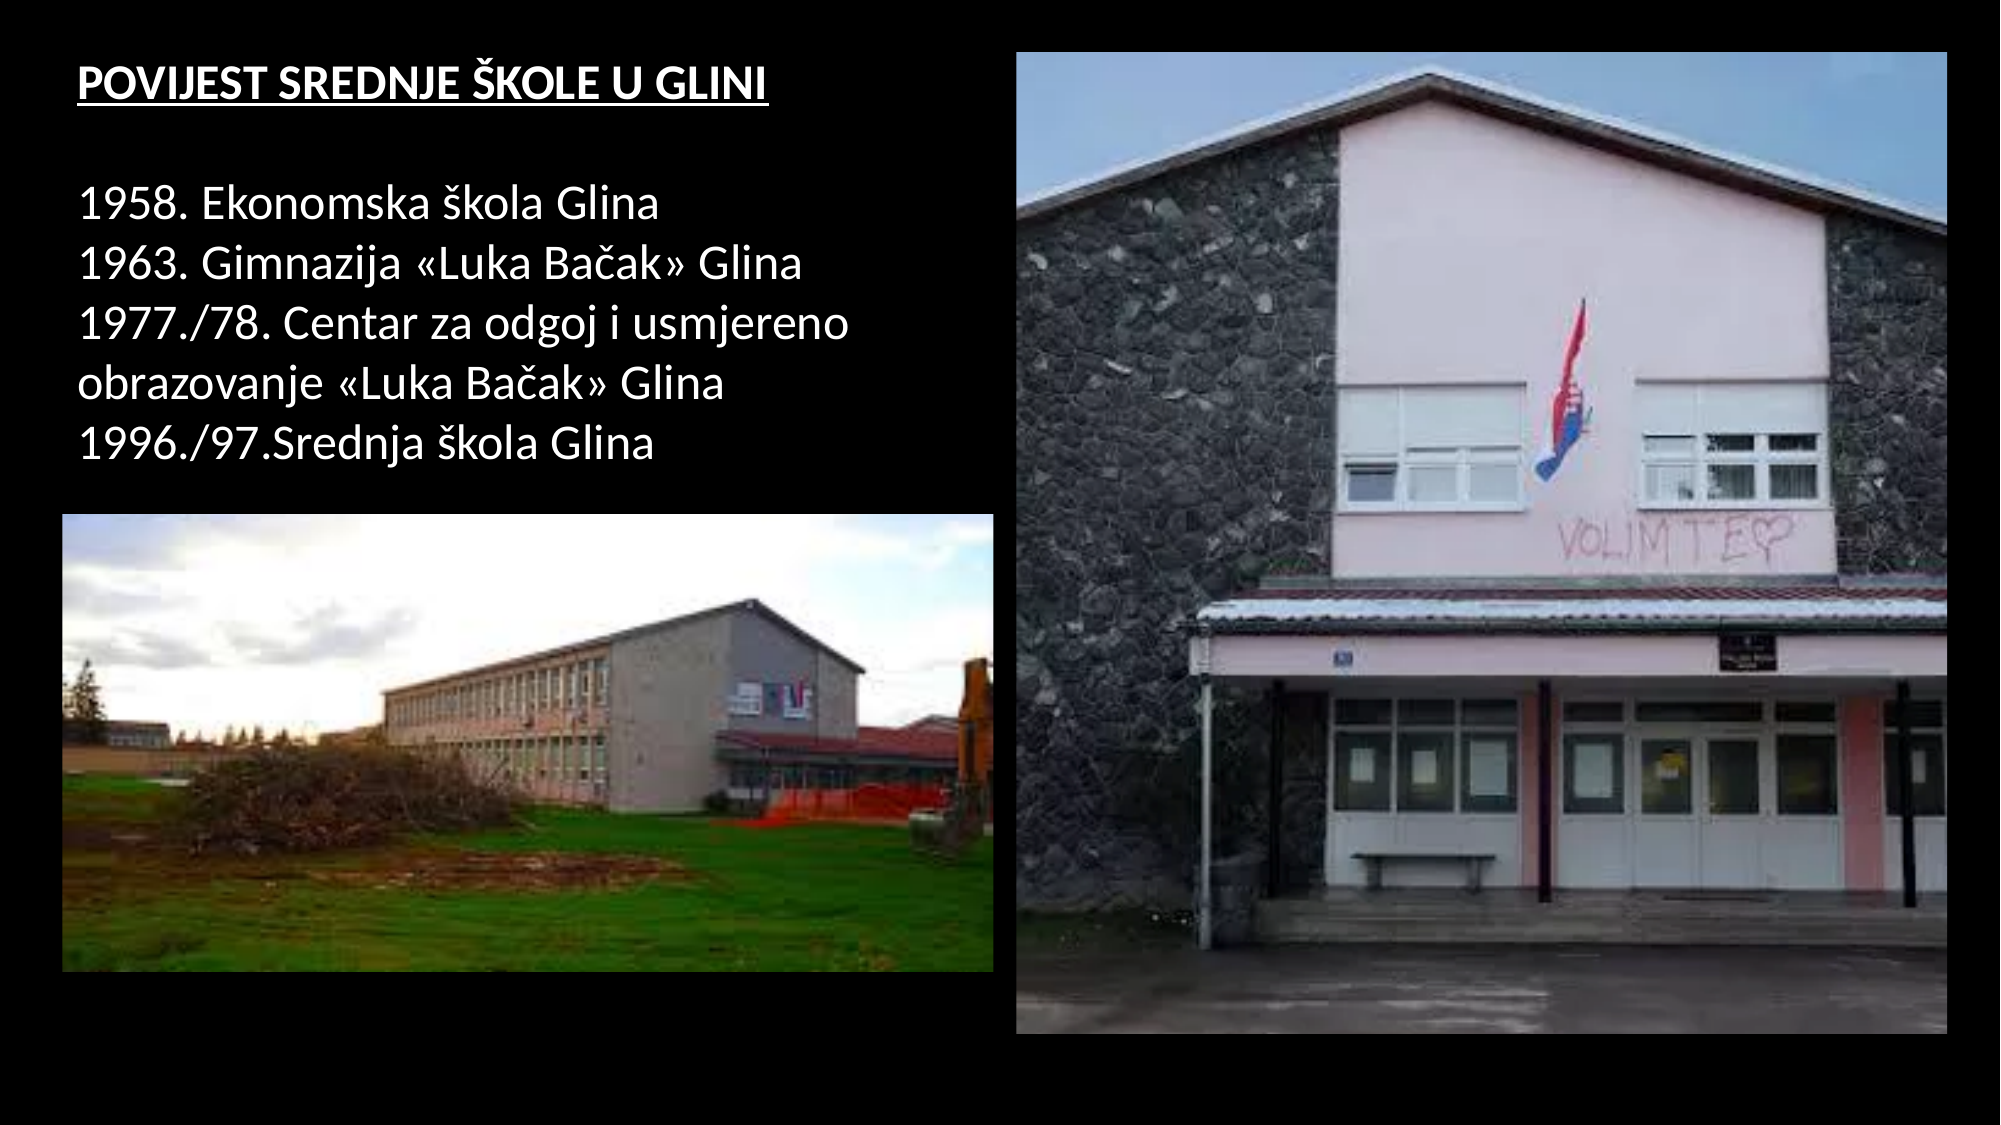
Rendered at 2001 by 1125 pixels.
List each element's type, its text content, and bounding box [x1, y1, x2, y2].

picture [62, 513, 994, 972]
text_box POVIJEST SREDNJE ŠKOLE U GLINI 1958. Ekonomska škola Glina 1963. Gimnazija «Luka Bačak» Glina 1977./78. Centar za odgoj i usmjereno obrazovanje «Luka Bačak» Glina 1996./97.Srednja škola Glina [62, 41, 1040, 477]
picture [1016, 52, 1948, 1034]
